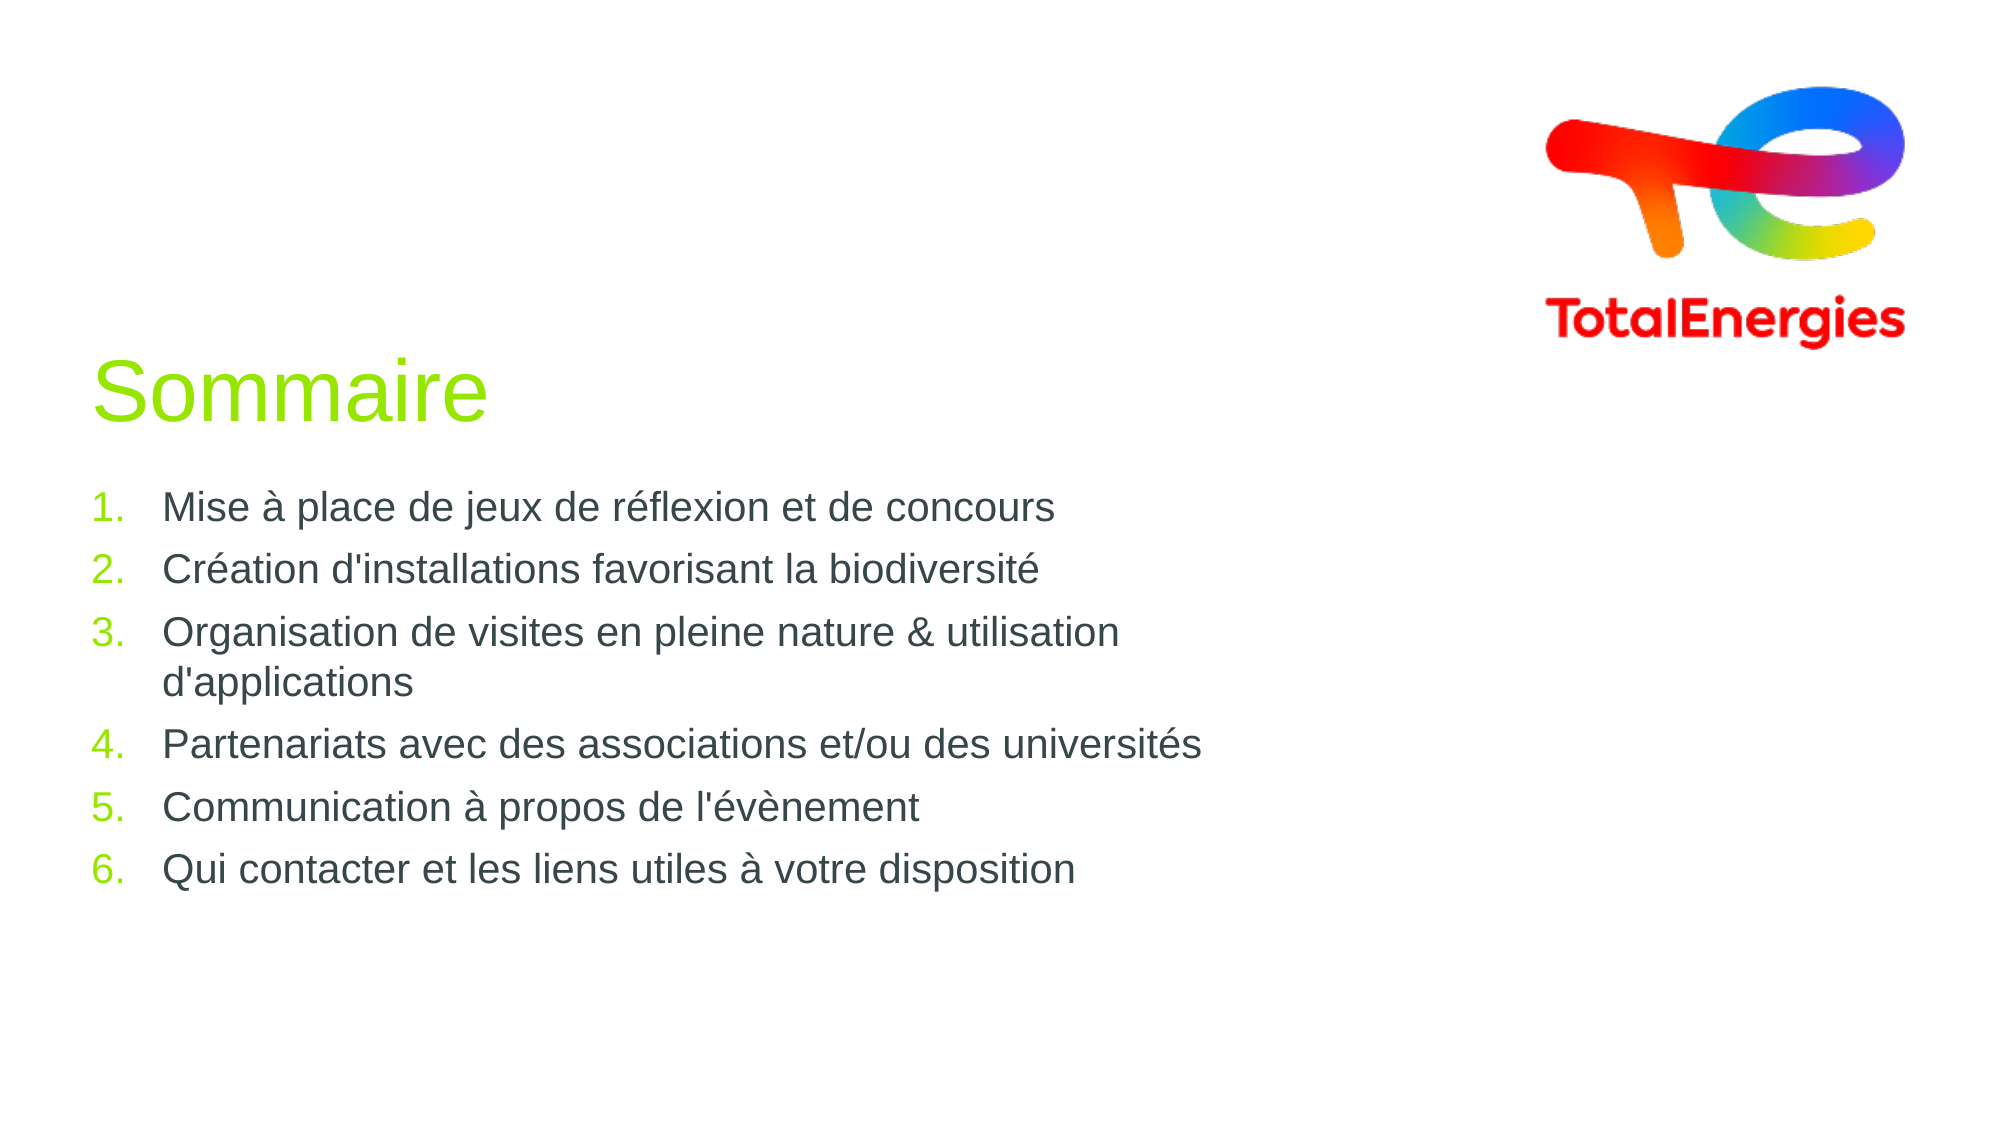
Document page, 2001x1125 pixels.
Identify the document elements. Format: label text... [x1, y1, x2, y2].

picture [1496, 37, 1955, 400]
title Sommaire [76, 325, 1292, 445]
list Mise à place de jeux de réflexion et de concours Création d'installations favorisant la biodiversité Organisation de visites en pleine nature & utilisation d'applications Partenariats avec des associations et/ou des universités Communication à propos de l'évènement Qui contacter et les liens utiles à votre disposition [76, 471, 1292, 1004]
